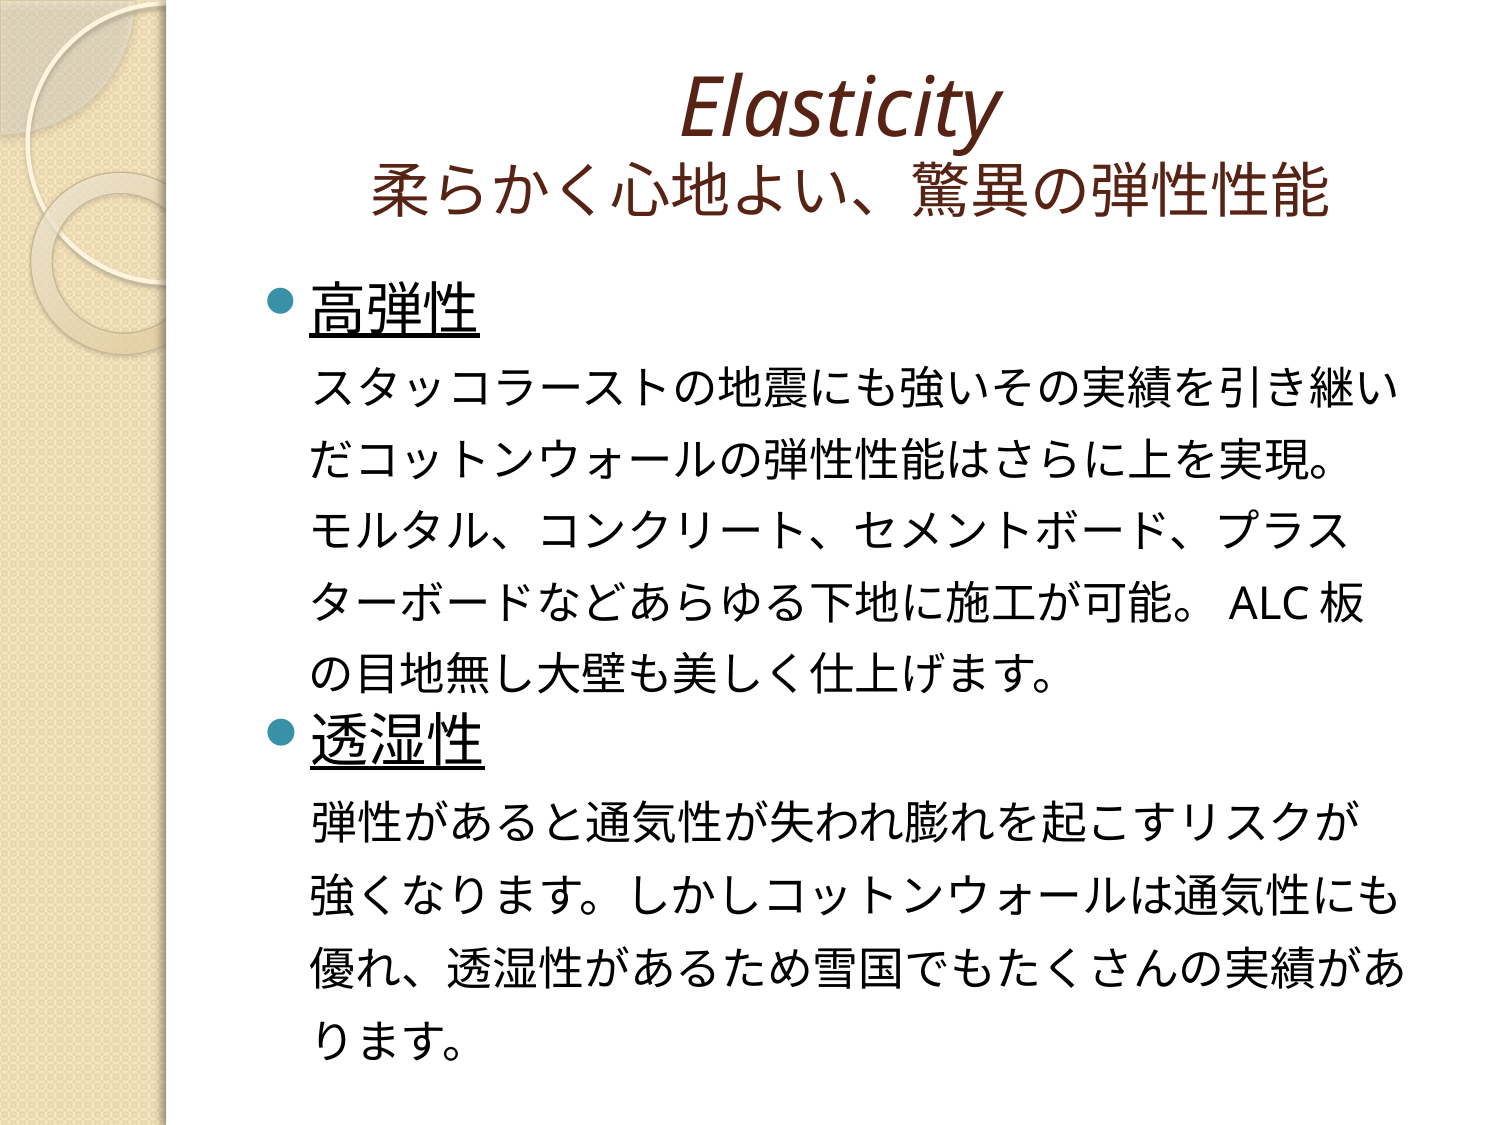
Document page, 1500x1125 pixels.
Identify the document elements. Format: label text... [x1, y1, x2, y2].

list 高弾性 スタッコラーストの地震にも強いその実績を引き継い だコットンウォールの弾性性能はさらに上を実現。 モルタル、コンクリート、セメントボード、プラス ターボードなどあらゆる下地に施工が可能。ALC板 の目地無し大壁も美しく仕上げます。 [235, 208, 1466, 633]
title Elasticity 柔らかく心地よい、驚異の弾性性能 [235, 45, 1466, 208]
text_box 透湿性 弾性があると通気性が失われ膨れを起こすリスクが 強くなります。しかしコットンウォールは通気性にも 優れ、透湿性があるため雪国でもたくさんの実績があ ります。 [235, 633, 1466, 1094]
